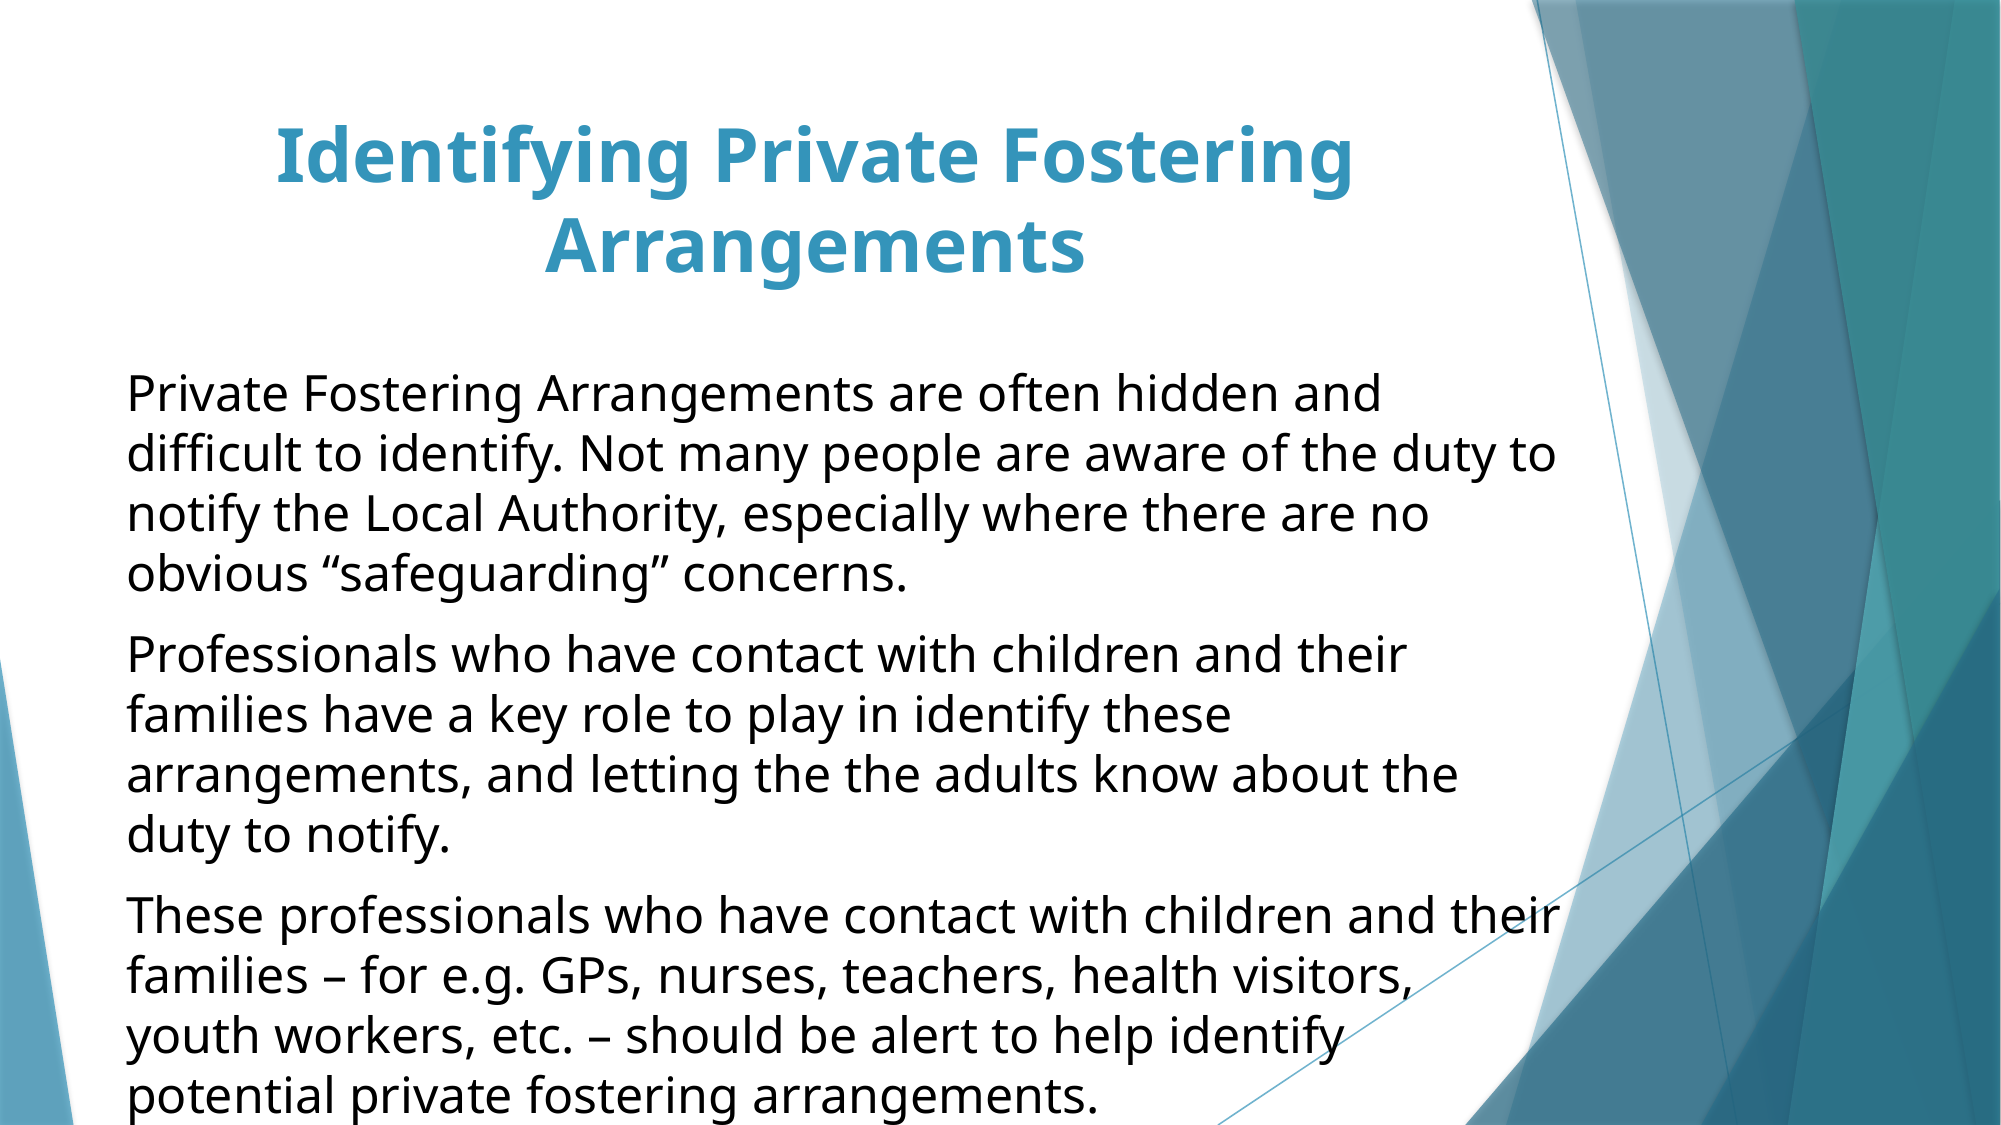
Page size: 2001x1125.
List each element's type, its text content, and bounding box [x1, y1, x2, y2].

list Private Fostering Arrangements are often hidden and difficult to identify. Not many people are aware of the duty to notify the Local Authority, especially where there are no obvious “safeguarding” concerns. Professionals who have contact with children and their families have a key role to play in identify these arrangements, and letting the the adults know about the duty to notify. These professionals who have contact with children and their families – for e.g. GPs, nurses, teachers, health visitors, youth workers, etc. – should be alert to help identify potential private fostering arrangements. [111, 354, 1579, 992]
title Identifying Private Fostering Arrangements [111, 99, 1522, 317]
